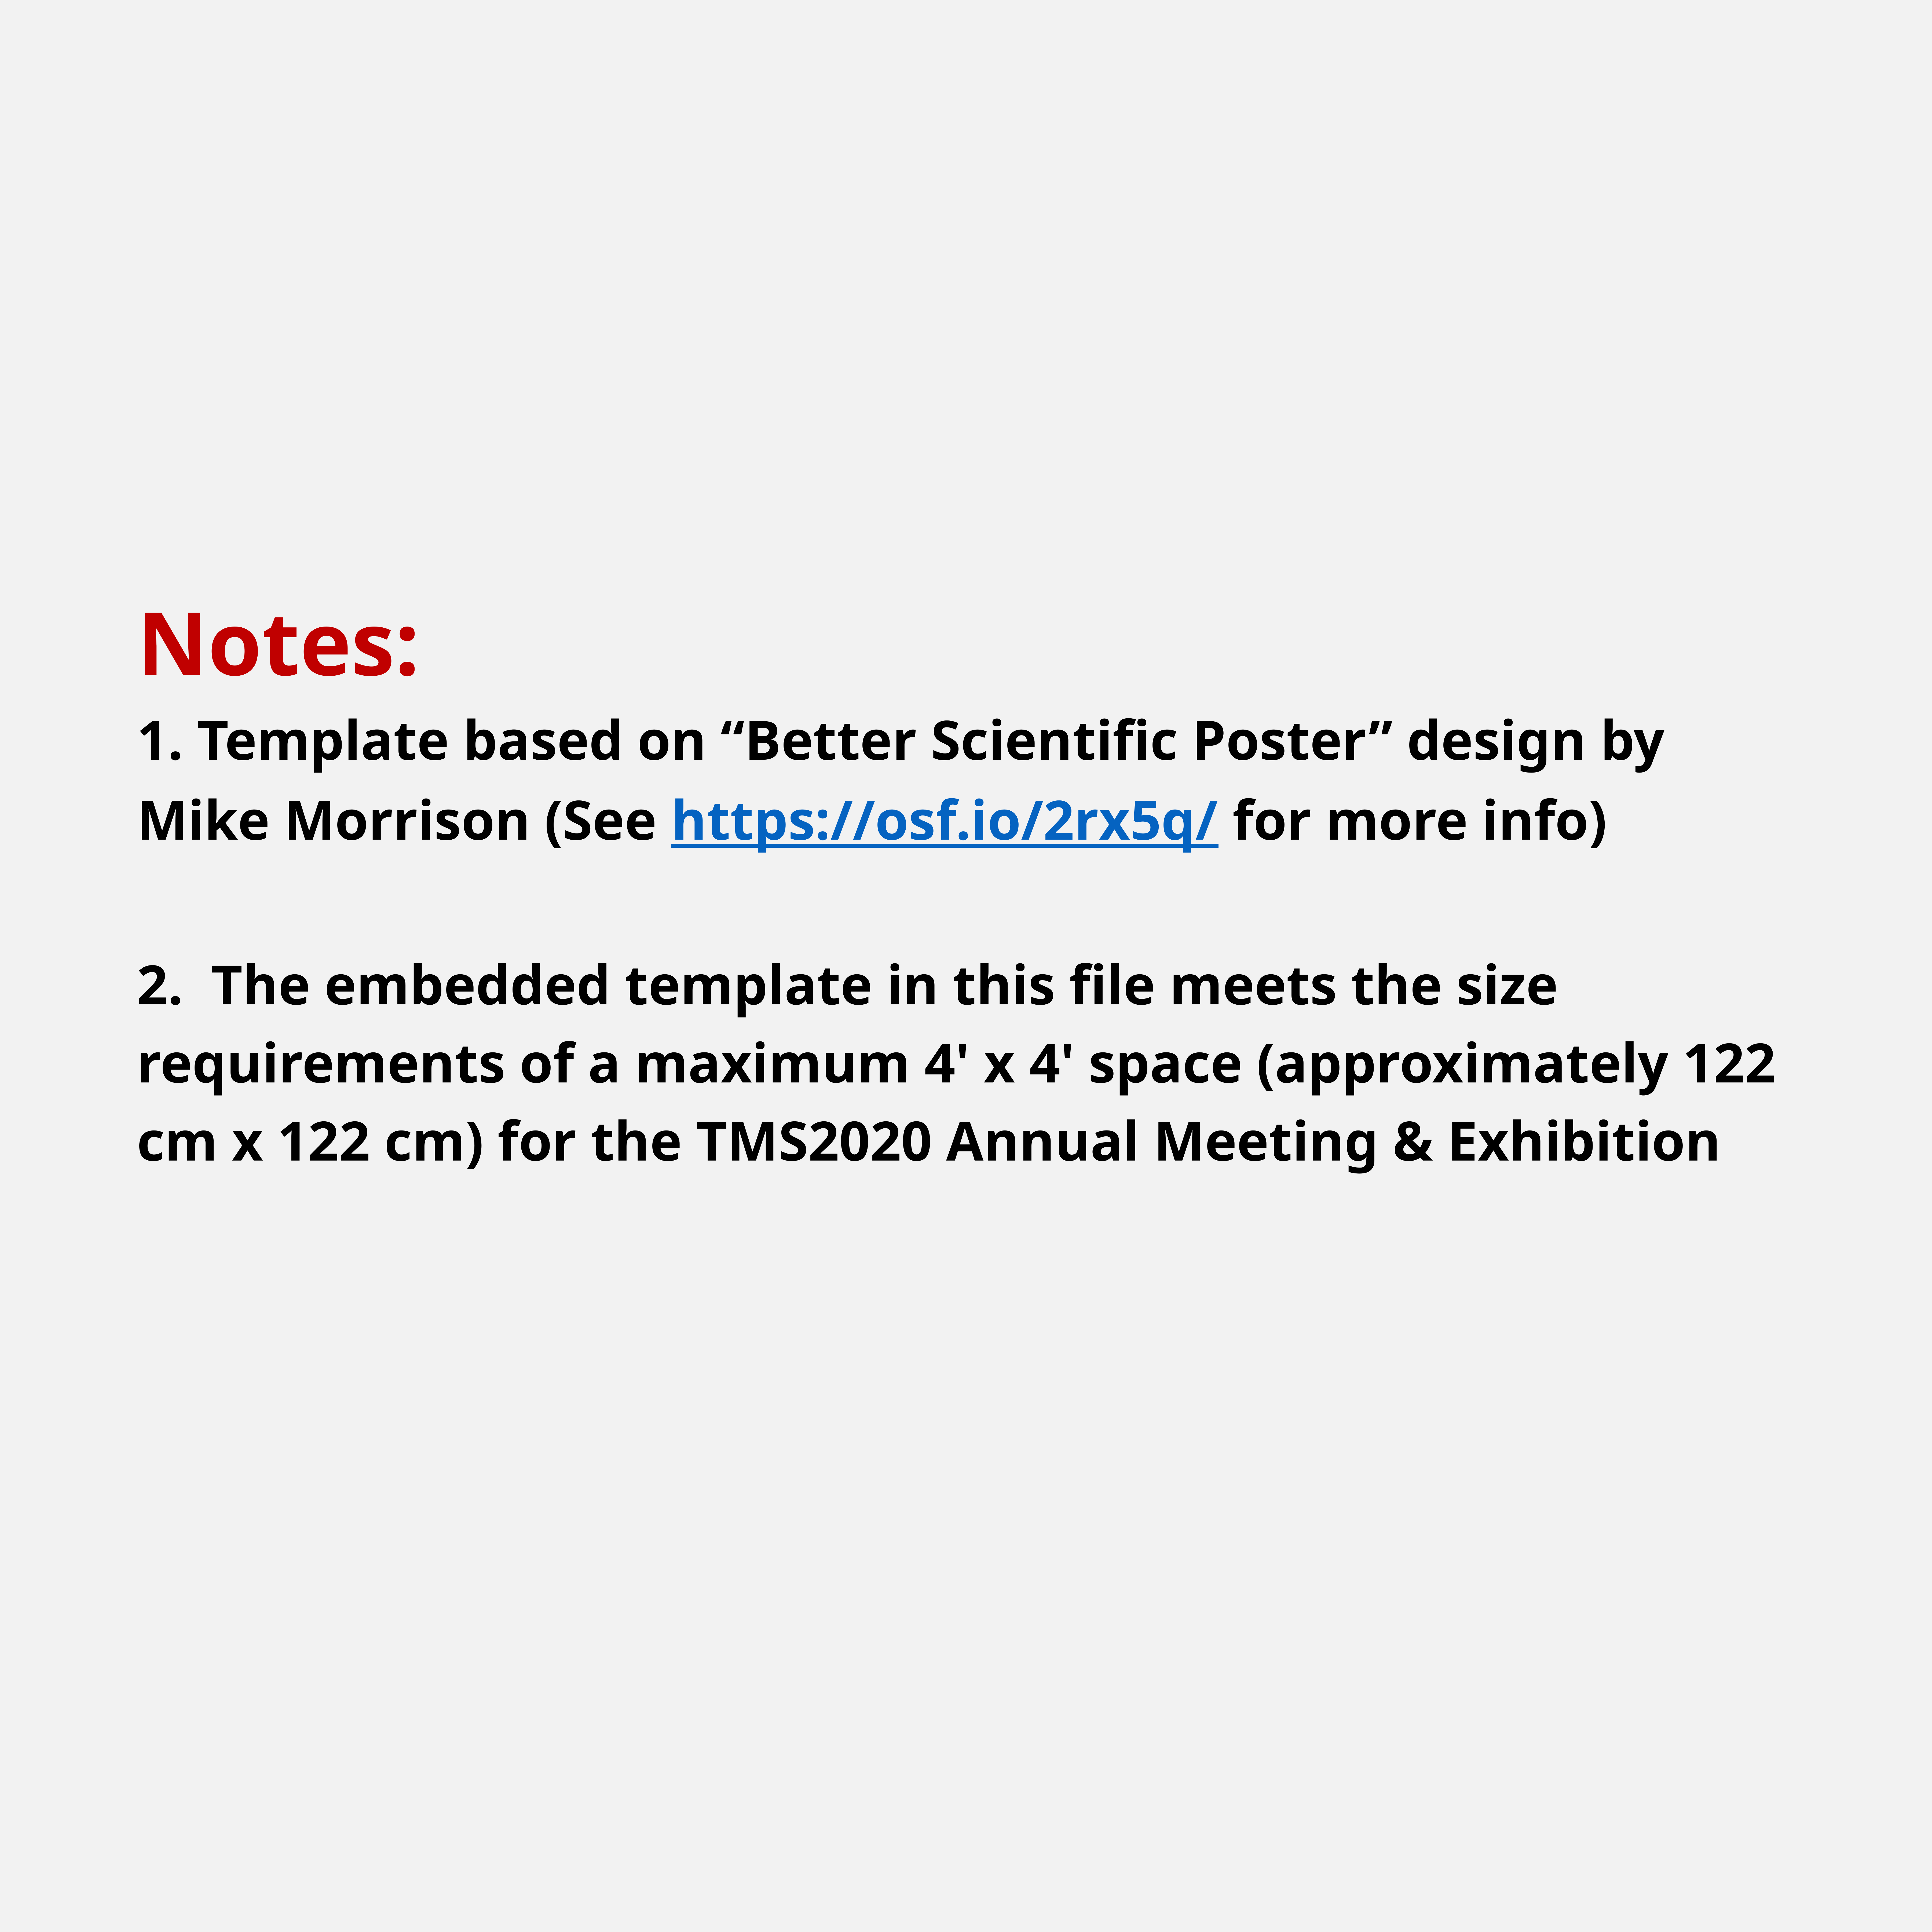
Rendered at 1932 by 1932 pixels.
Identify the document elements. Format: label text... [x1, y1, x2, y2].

title Notes: 1. Template based on “Better Scientific Poster” design by Mike Morrison (See https://osf.io/2rx5q/ for more info) 2. The embedded template in this file meets the size requirements of a maximum 4' x 4' space (approximately 122 cm x 122 cm) for the TMS2020 Annual Meeting & Exhibition [133, 543, 1799, 1260]
